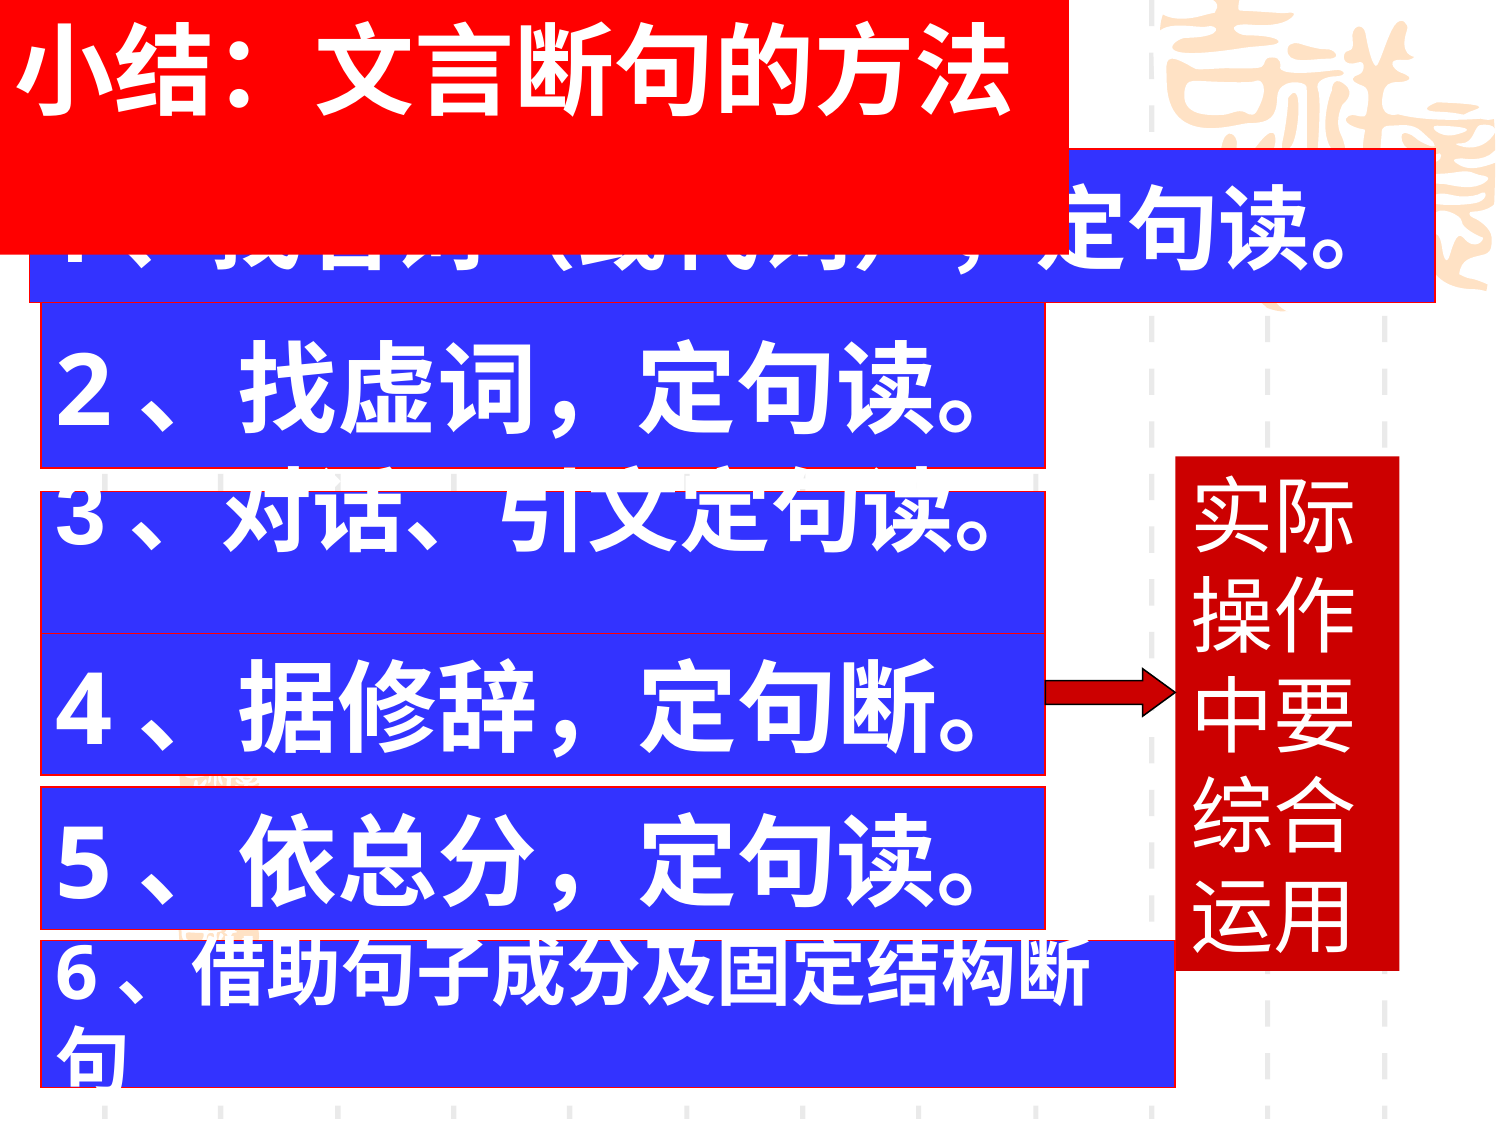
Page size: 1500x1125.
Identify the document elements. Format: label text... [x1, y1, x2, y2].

text_box 6、借助句子成分及固定结构断句 [41, 940, 1175, 1088]
text_box 5、依总分，定句读。 [41, 786, 1046, 930]
text_box [1045, 668, 1176, 717]
list 2、找虚词，定句读。 [40, 302, 1046, 469]
text_box 3、对话、引文定句读。 [41, 491, 1045, 633]
text_box 小结：文言断句的方法 [0, 0, 1069, 255]
text_box 实际操作中要综合运用 [1175, 456, 1400, 971]
title 1、找名词（或代词），定句读。 [29, 148, 1436, 303]
text_box 4、据修辞，定句断。 [41, 633, 1045, 776]
